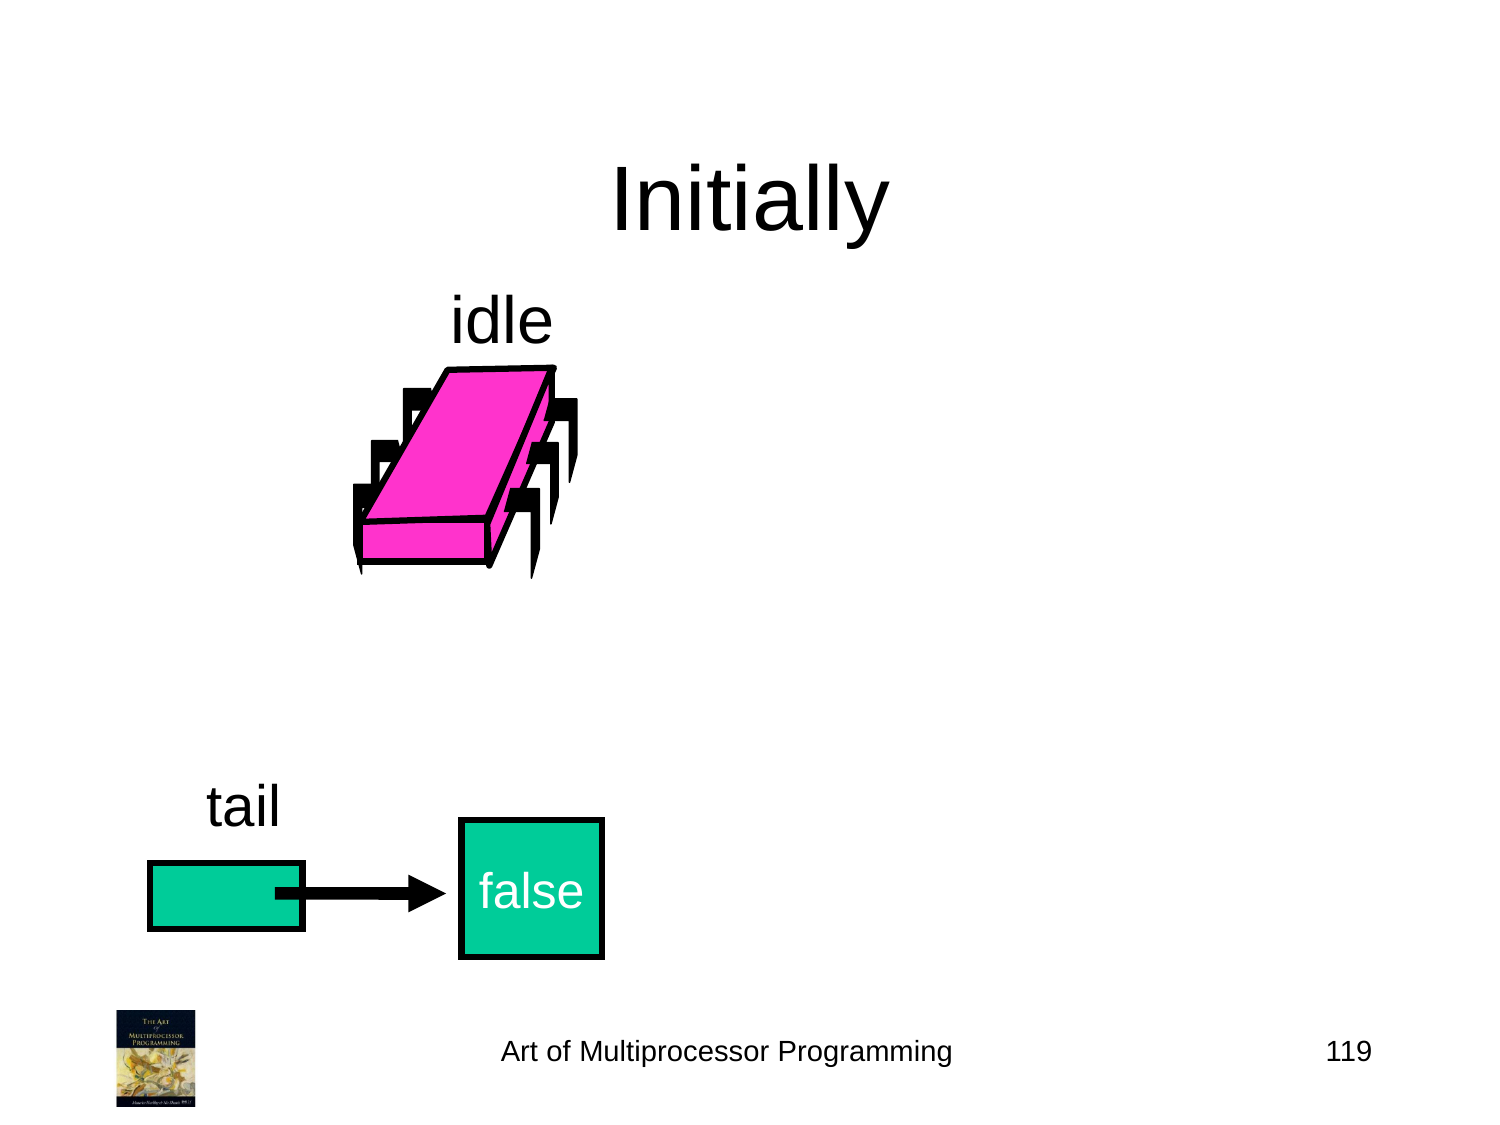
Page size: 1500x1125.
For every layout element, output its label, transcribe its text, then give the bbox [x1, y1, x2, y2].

text_box false [461, 819, 603, 957]
text_box [274, 887, 447, 900]
footer Art of Multiprocessor Programming [433, 1024, 1022, 1101]
title Initially [112, 99, 1388, 288]
text_box tail [191, 761, 296, 846]
text_box [149, 863, 303, 929]
slide_number 119 [1074, 1024, 1388, 1101]
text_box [353, 269, 578, 579]
picture [107, 1010, 204, 1107]
